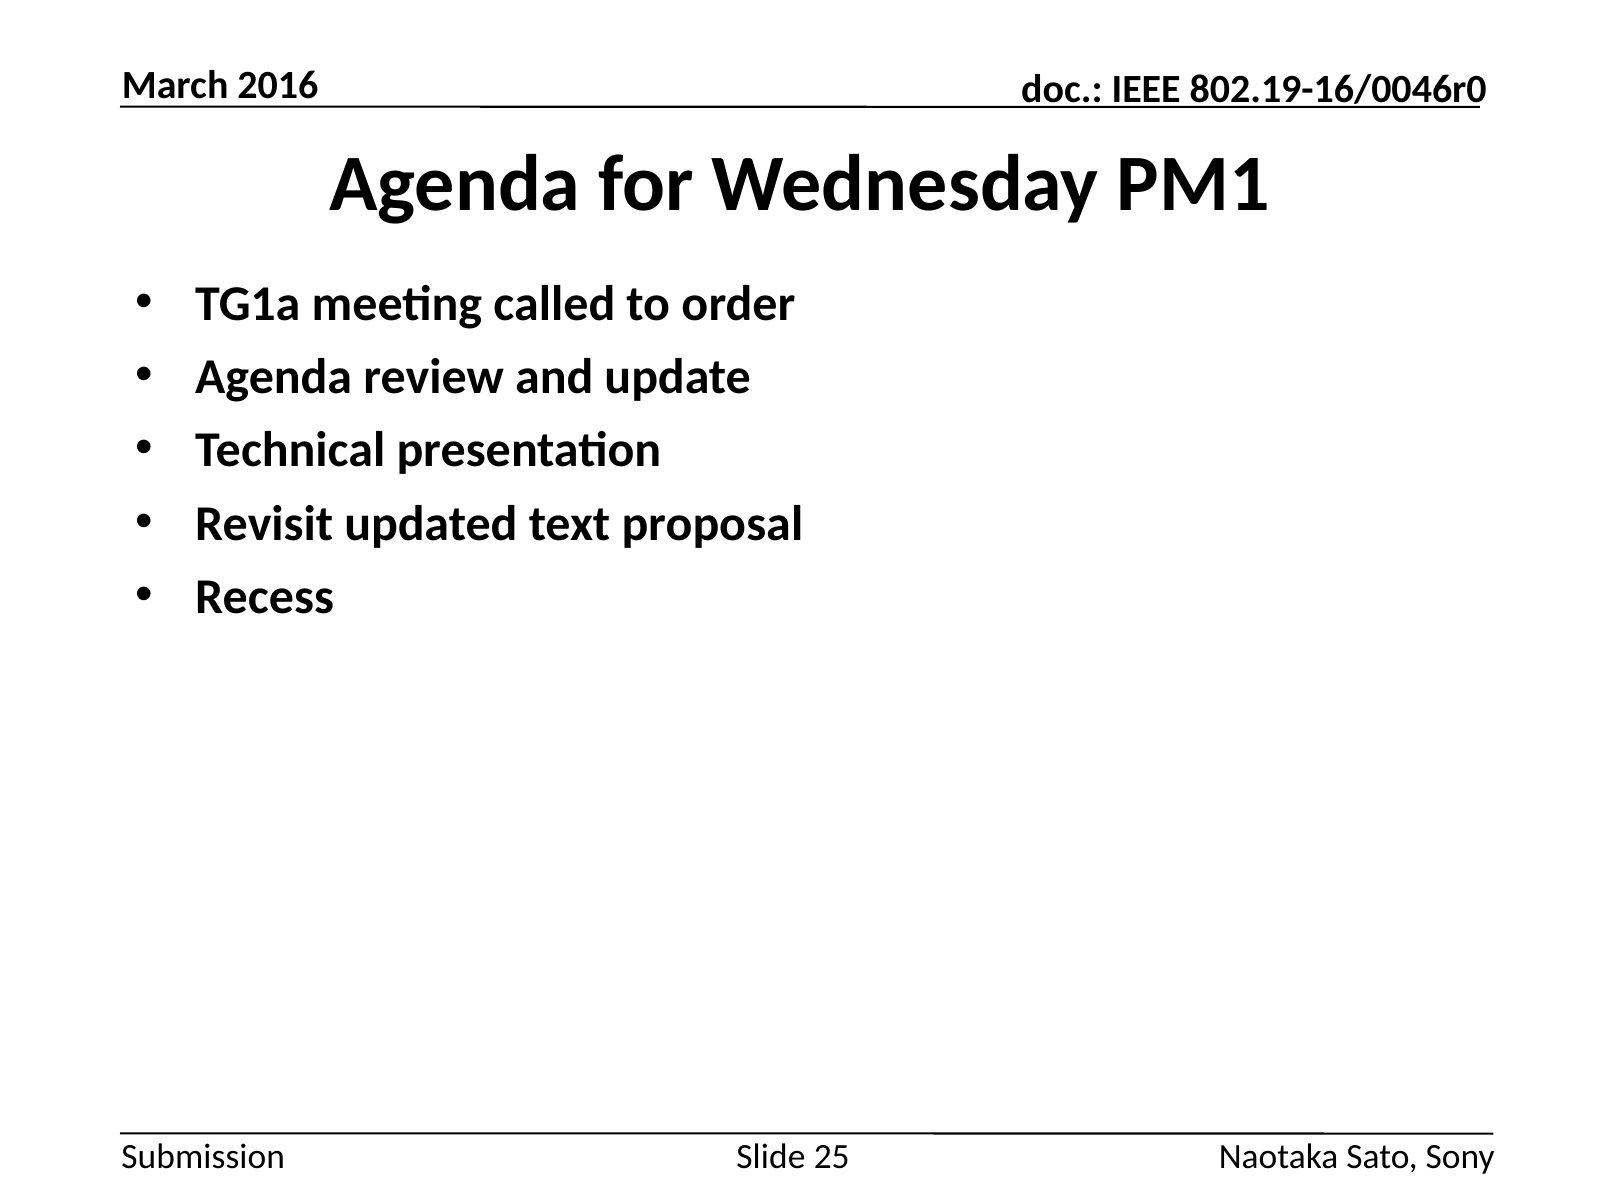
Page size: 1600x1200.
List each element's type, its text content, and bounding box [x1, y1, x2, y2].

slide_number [121, 58, 451, 107]
list TG1a meeting called to order Agenda review and update Technical presentation Revisit updated text proposal Recess [119, 262, 1480, 1126]
title Agenda for Wednesday PM1 [119, 119, 1480, 238]
footer Naotaka Sato, Sony [937, 1132, 1495, 1174]
slide_number Slide 25 [733, 1132, 854, 1197]
